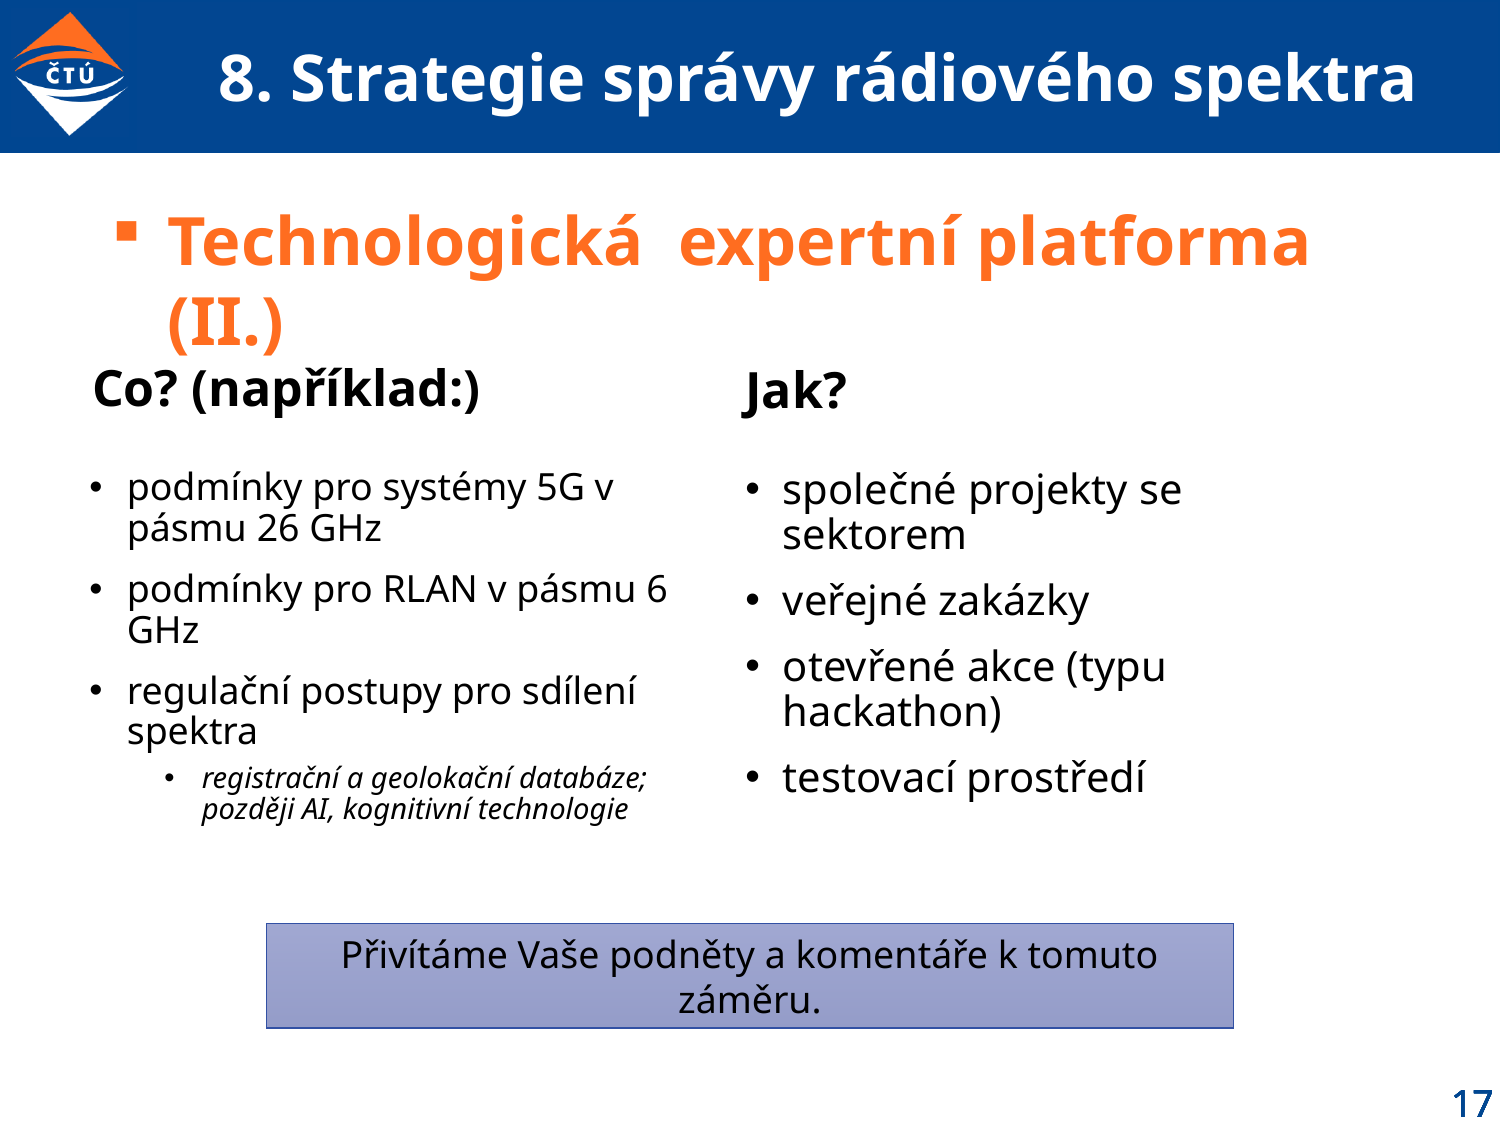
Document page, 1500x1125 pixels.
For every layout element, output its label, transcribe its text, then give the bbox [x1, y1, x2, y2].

text_box Jak? [730, 292, 1369, 428]
picture [11, 8, 129, 137]
text_box Přivítáme Vaše podněty a komentáře k tomuto záměru. [266, 923, 1234, 1028]
title 8. Strategie správy rádiového spektra [137, 0, 1500, 151]
text_box Co? (například:) [77, 290, 712, 426]
text_box společné projekty se sektorem veřejné zakázky otevřené akce (typu hackathon) testovací prostředí [730, 460, 1369, 977]
text_box podmínky pro systémy 5G v pásmu 26 GHz podmínky pro RLAN v pásmu 6 GHz regulační postupy pro sdílení spektra registrační a geolokační databáze; později AI, kognitivní technologie [74, 460, 709, 977]
text_box Technologická expertní platforma (II.) [96, 191, 1441, 422]
